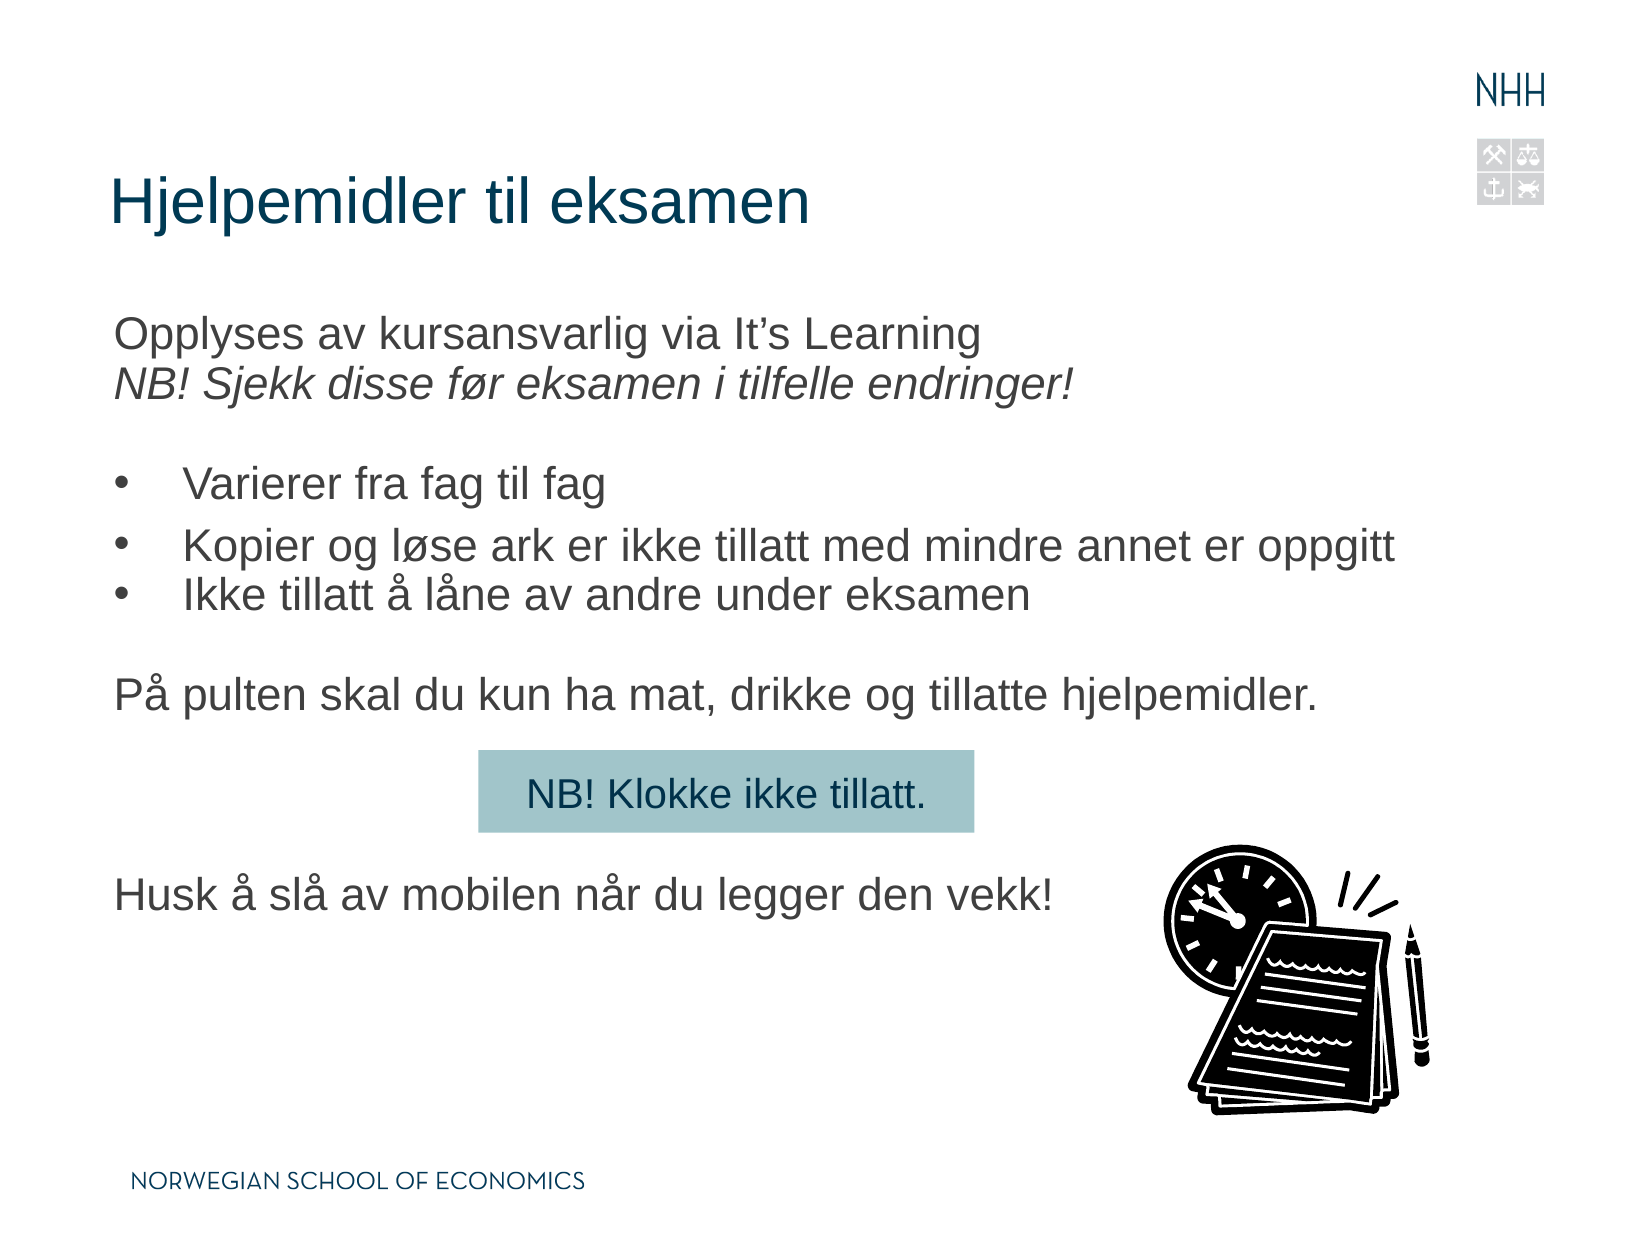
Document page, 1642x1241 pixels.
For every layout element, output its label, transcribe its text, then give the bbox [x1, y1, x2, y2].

title Hjelpemidler til eksamen [96, 153, 1558, 301]
picture [1505, 72, 1517, 91]
picture [1529, 72, 1541, 91]
text_box NB! Klokke ikke tillatt. [476, 748, 977, 835]
picture [1477, 72, 1493, 95]
picture [1477, 72, 1544, 153]
picture [88, 1129, 627, 1233]
text_box Opplyses av kursansvarlig via It’s Learning NB! Sjekk disse før eksamen i tilfelle endringer! Varierer fra fag til fag Kopier og løse ark er ikke tillatt med mindre annet er oppgitt Ikke tillatt å låne av andre under eksamen På pulten skal du kun ha mat, drikke og tillatte hjelpemidler. Husk å slå av mobilen når du legger den vekk! [96, 301, 1578, 929]
picture [1163, 844, 1433, 1116]
